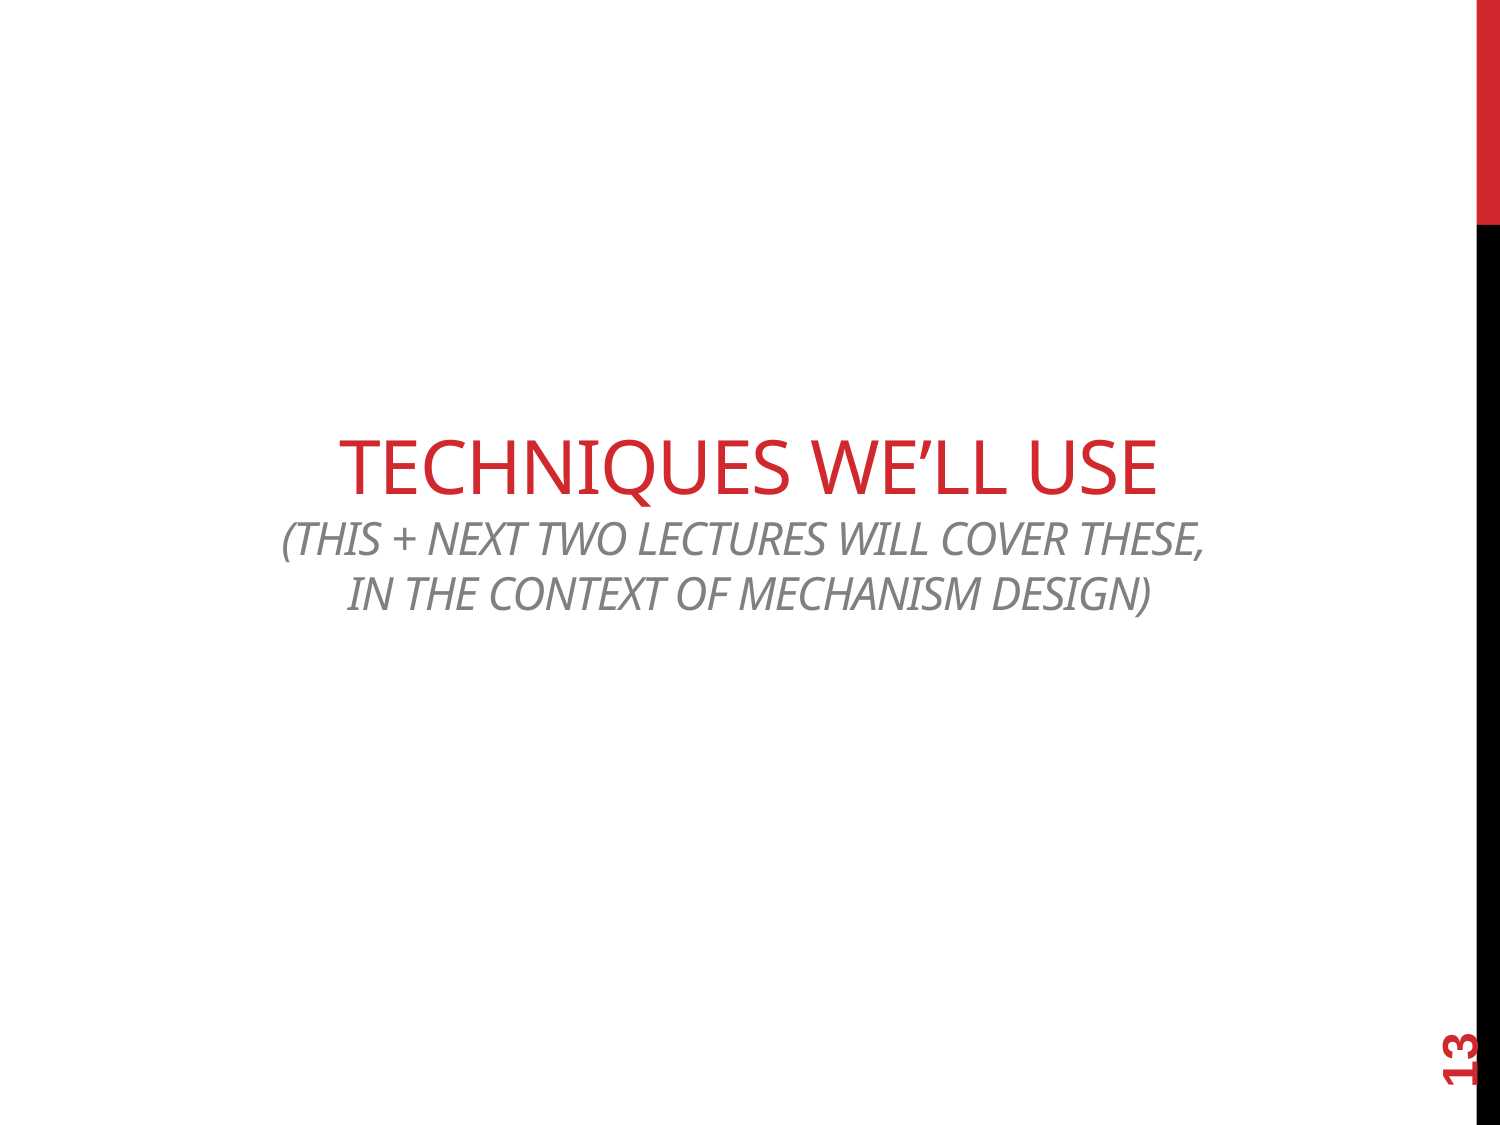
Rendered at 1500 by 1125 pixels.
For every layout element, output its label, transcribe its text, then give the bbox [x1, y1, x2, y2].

slide_number 13 [1427, 887, 1488, 1104]
title Techniques we’ll use (THIS + Next Two lectures will cover these, In the context of Mechanism Design) [0, 409, 1500, 628]
